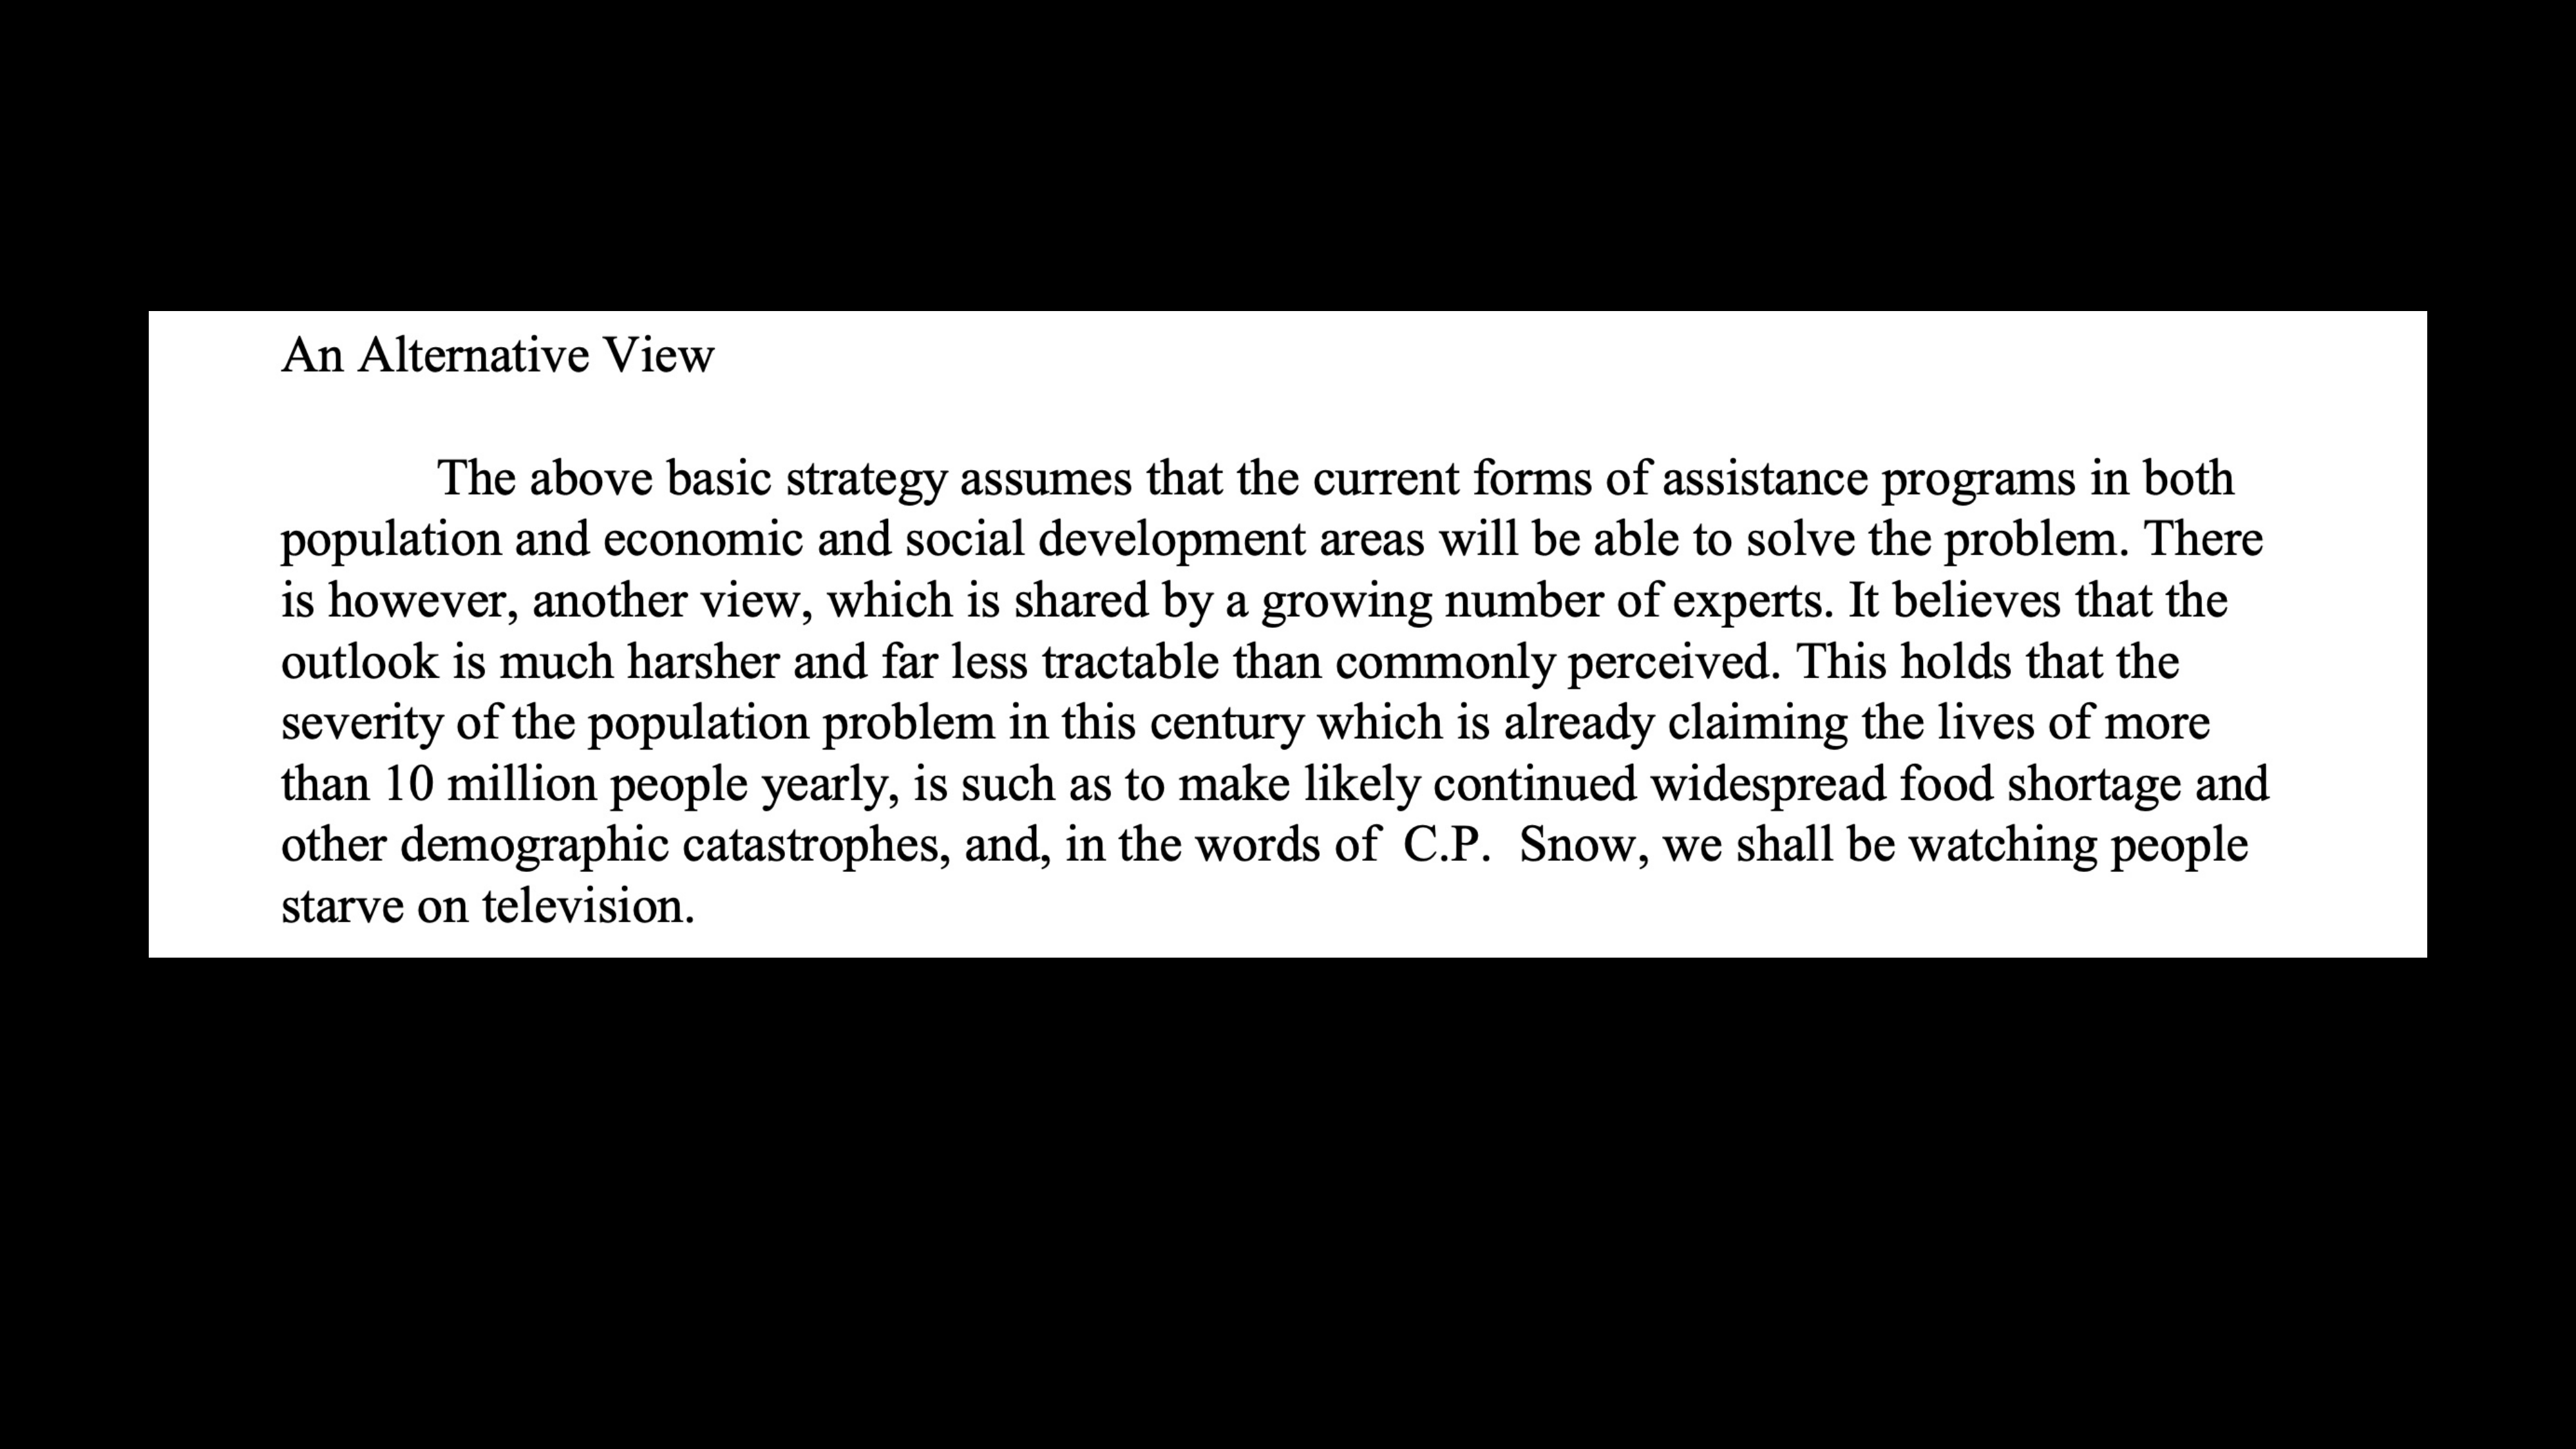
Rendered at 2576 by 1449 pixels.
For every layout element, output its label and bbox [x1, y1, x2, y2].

picture [149, 310, 2427, 958]
